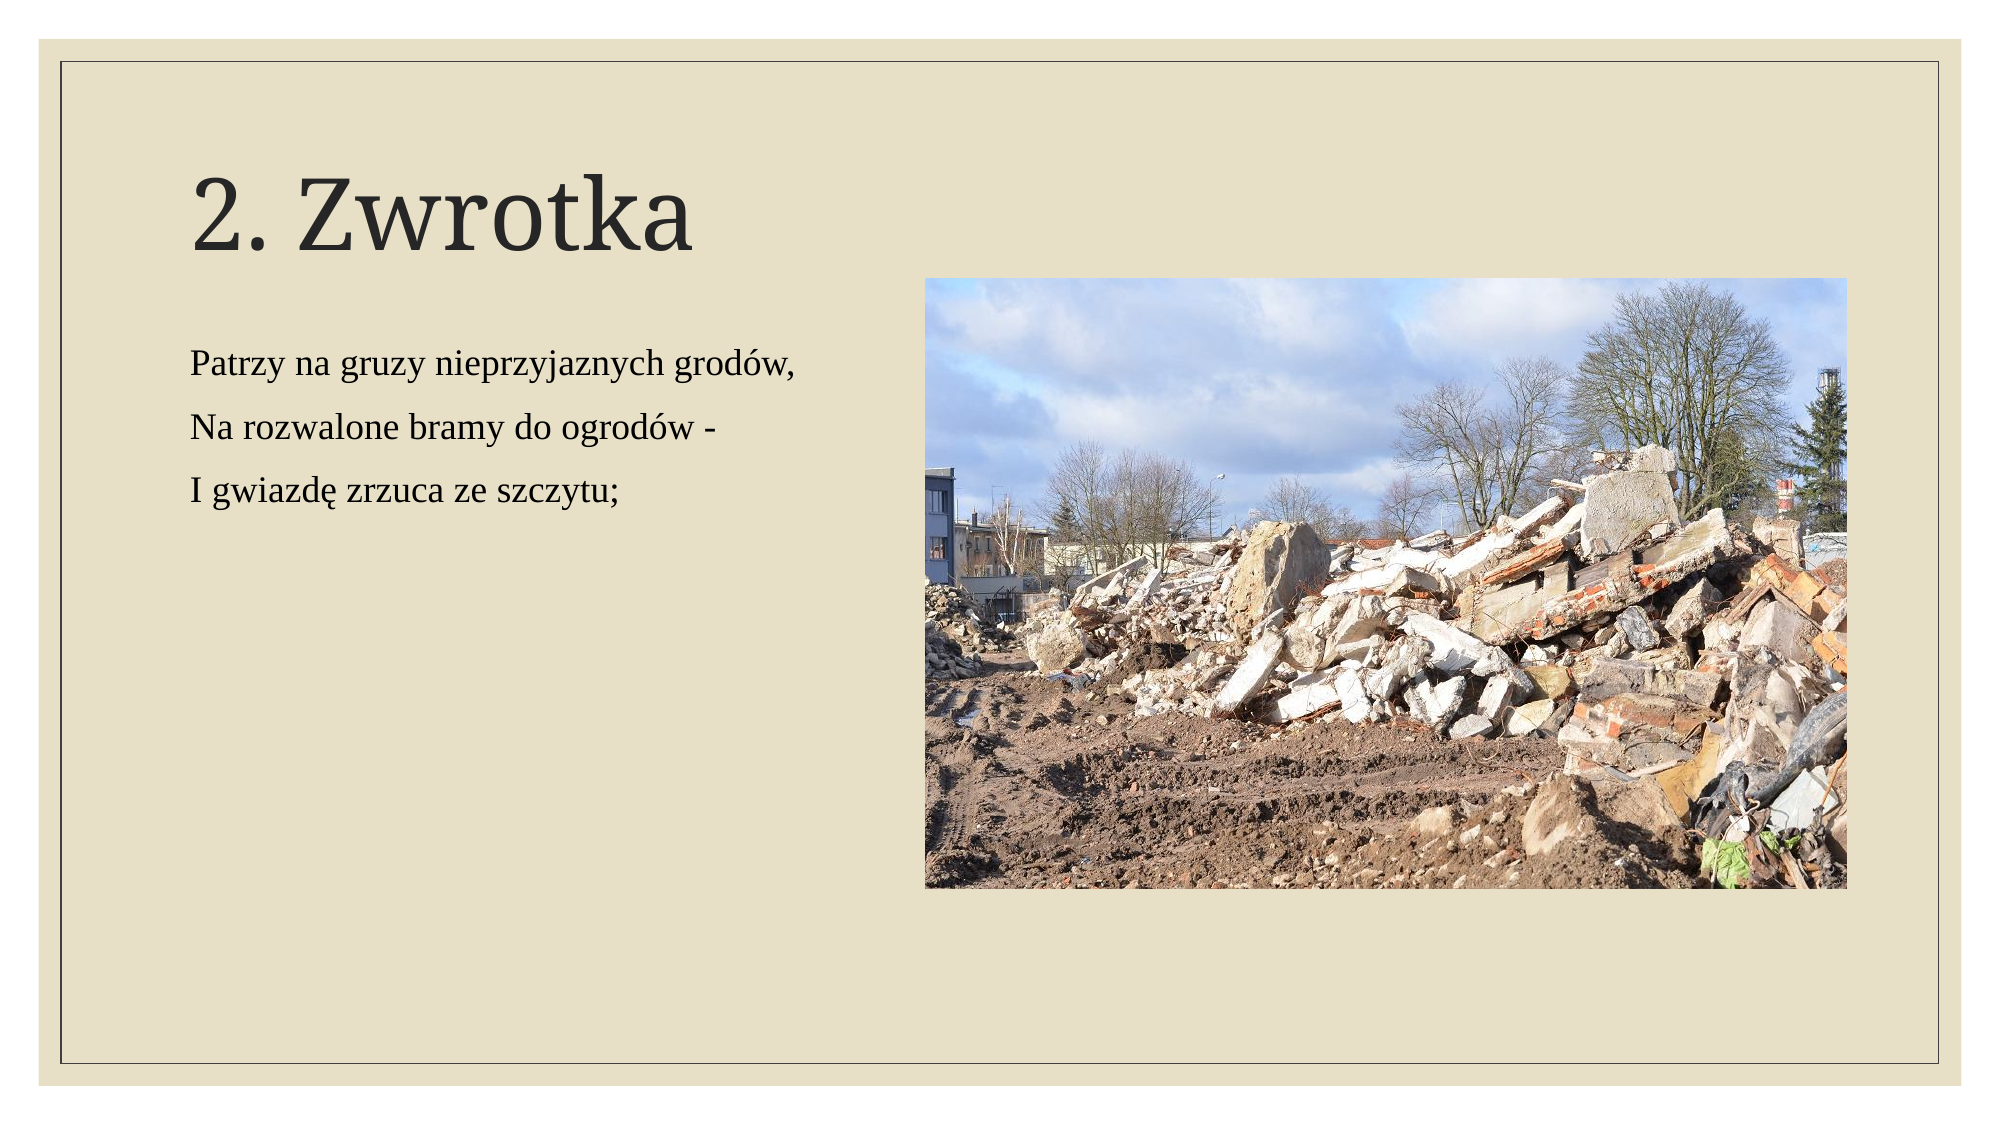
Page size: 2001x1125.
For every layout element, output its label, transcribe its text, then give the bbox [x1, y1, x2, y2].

picture [925, 277, 1847, 889]
title 2. Zwrotka [174, 105, 1825, 331]
list Patrzy na gruzy nieprzyjaznych grodów, Na rozwalone bramy do ogrodów - I gwiazdę zrzuca ze szczytu; [174, 330, 897, 990]
